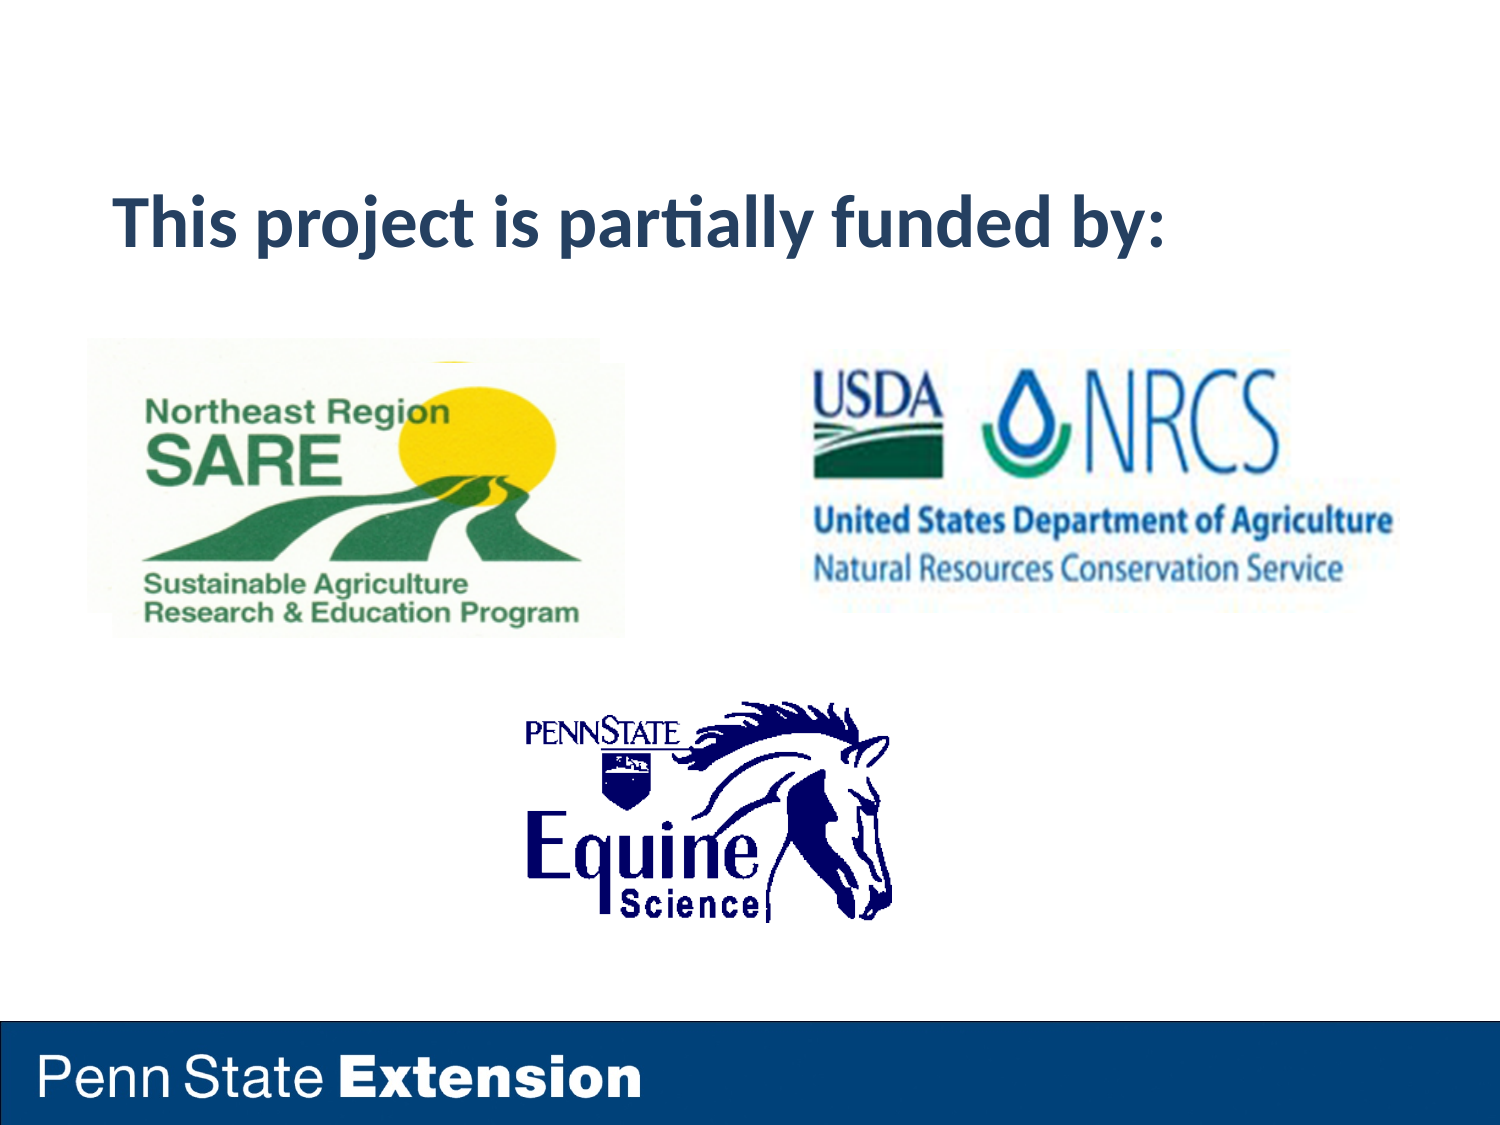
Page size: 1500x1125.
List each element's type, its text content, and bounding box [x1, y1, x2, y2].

list This project is partially funded by: [112, 99, 1425, 263]
picture [87, 338, 626, 638]
picture [799, 349, 1401, 613]
picture [524, 699, 893, 923]
picture [0, 1021, 1500, 1125]
